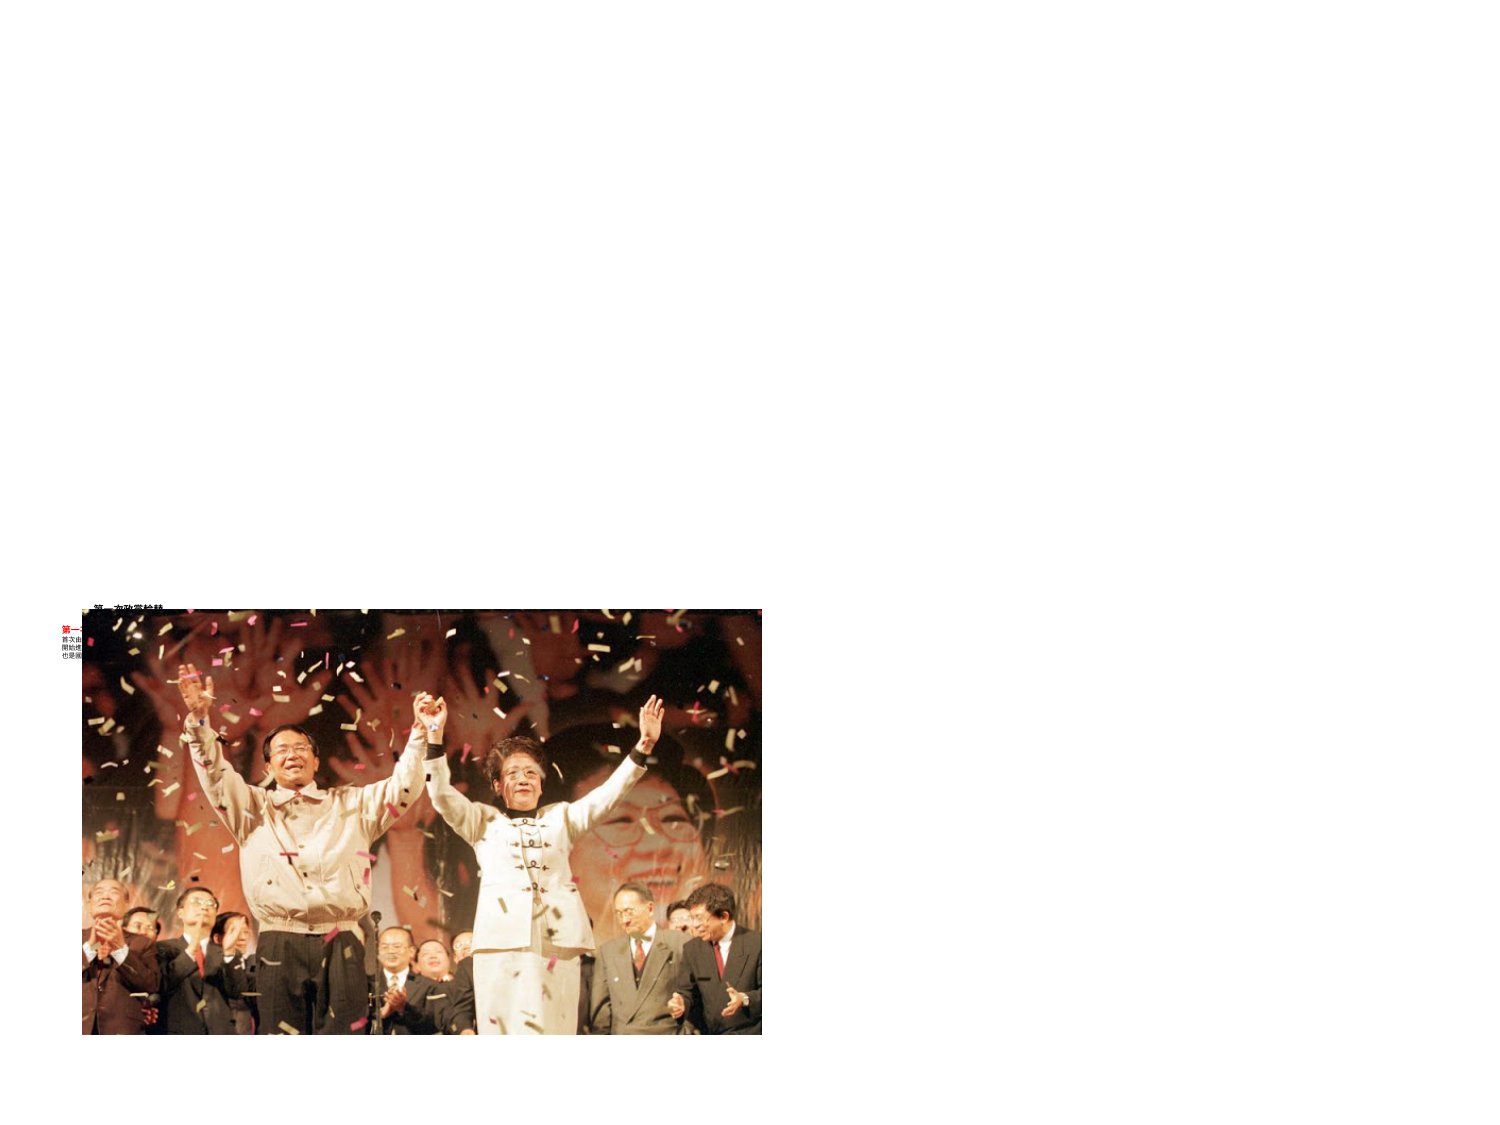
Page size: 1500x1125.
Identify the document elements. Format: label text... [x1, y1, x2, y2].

title 第一次政黨輪替 第一次政黨輪替2000年3月(民國89年)， 2004年連任， 首次由民進黨陳水扁及呂秀蓮當選正副總統。 開始進入多黨競爭的時代。 也是國民黨在台灣執政五十餘年第一次政黨輪替。 [46, 550, 1447, 676]
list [81, 609, 762, 1035]
